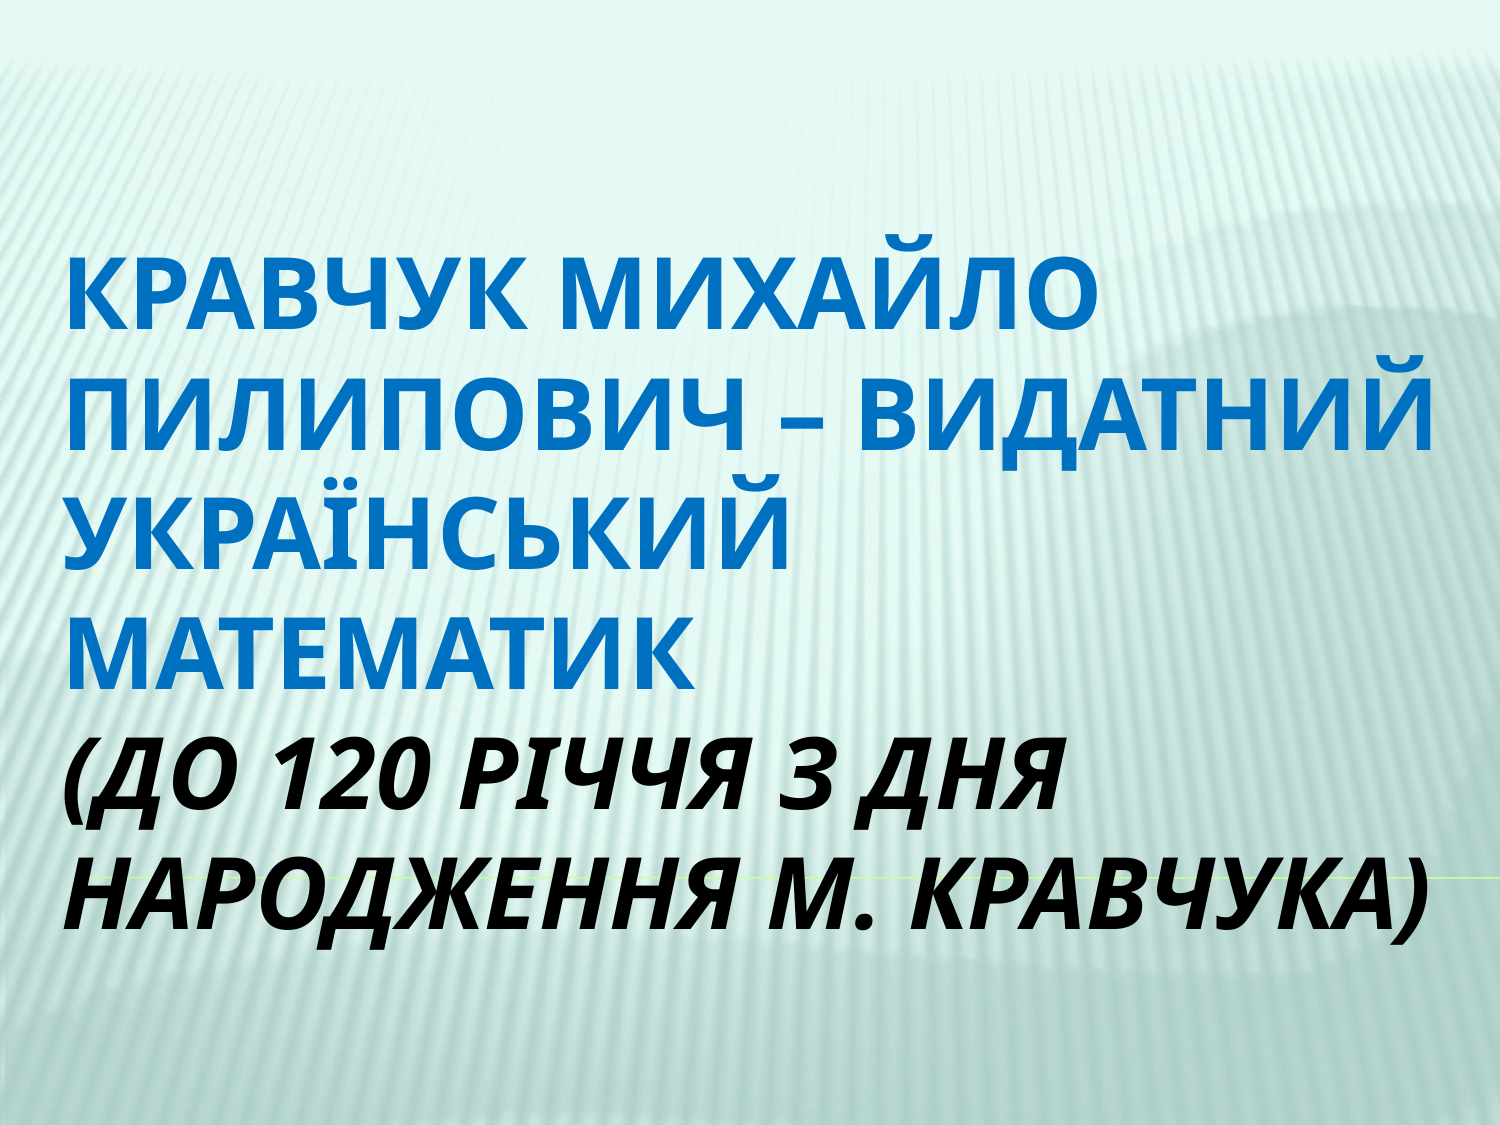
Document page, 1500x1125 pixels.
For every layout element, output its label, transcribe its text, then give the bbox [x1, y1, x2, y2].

title Кравчук Михайло Пилипович – видатний український математик (до 120 річчя з дня народження М. Кравчука) [46, 222, 1465, 610]
